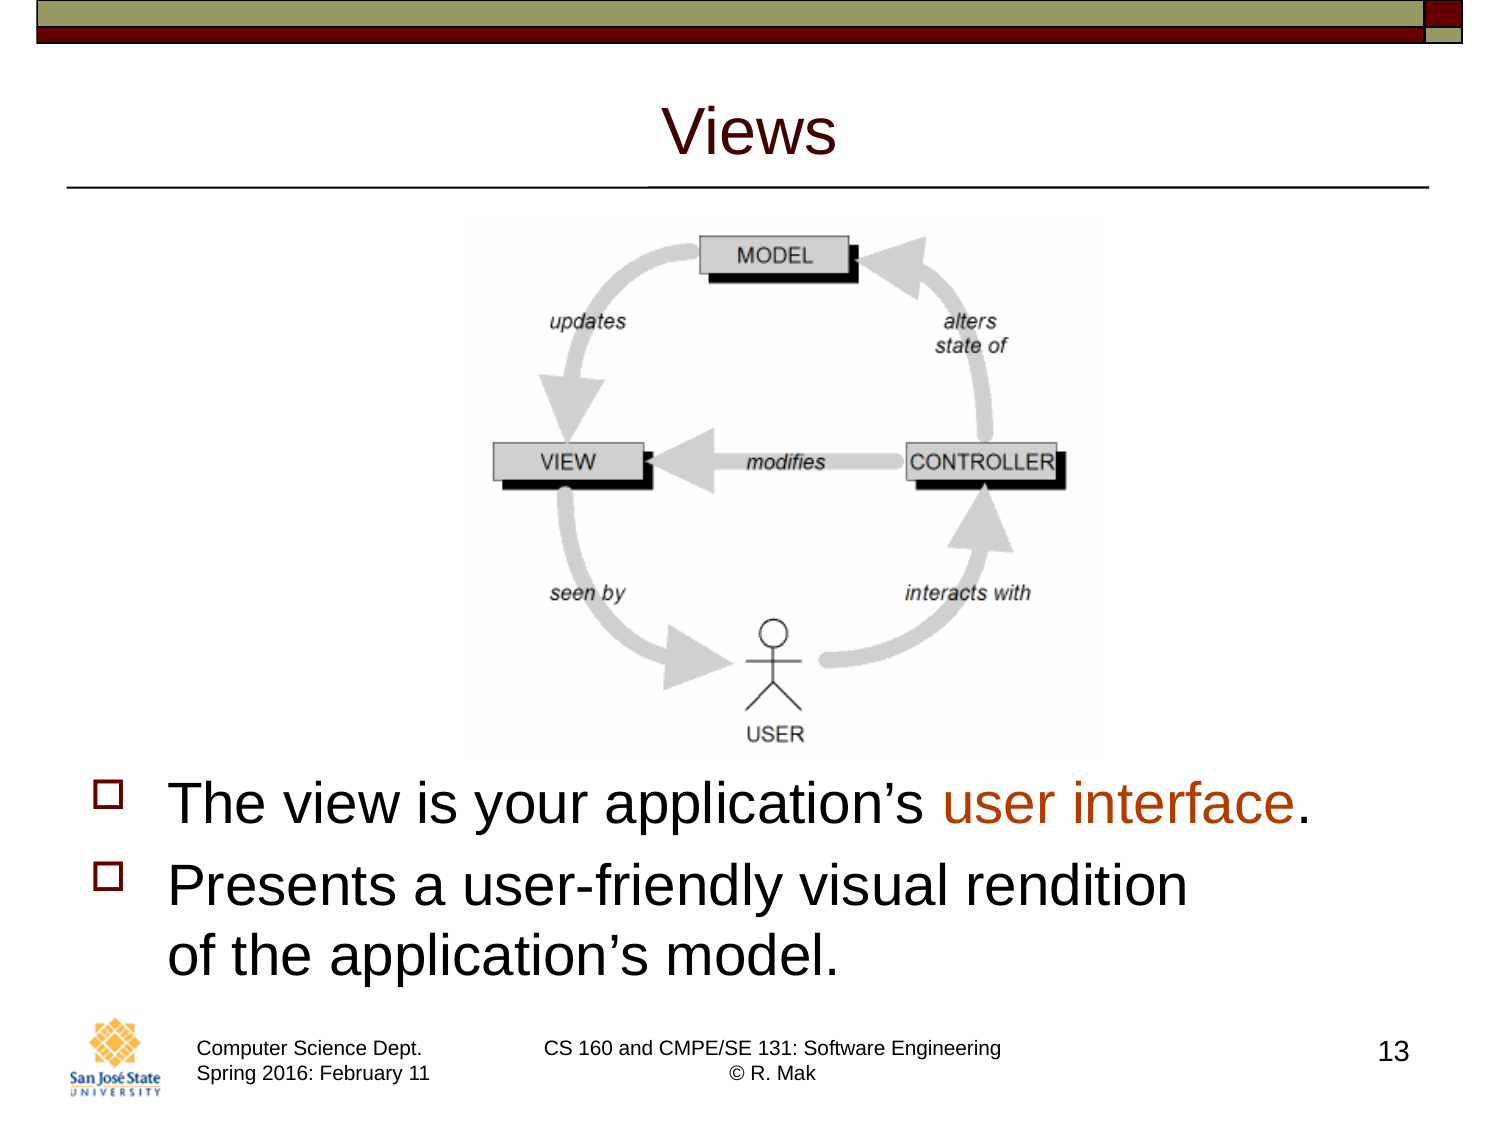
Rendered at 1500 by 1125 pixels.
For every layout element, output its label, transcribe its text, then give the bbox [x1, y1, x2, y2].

slide_number 13 [1112, 1025, 1425, 1100]
title Views [75, 67, 1425, 175]
picture [464, 217, 1103, 757]
list The view is your application’s user interface. Presents a user-friendly visual rendition of the application’s model. [75, 757, 1425, 1006]
picture [60, 1012, 166, 1112]
